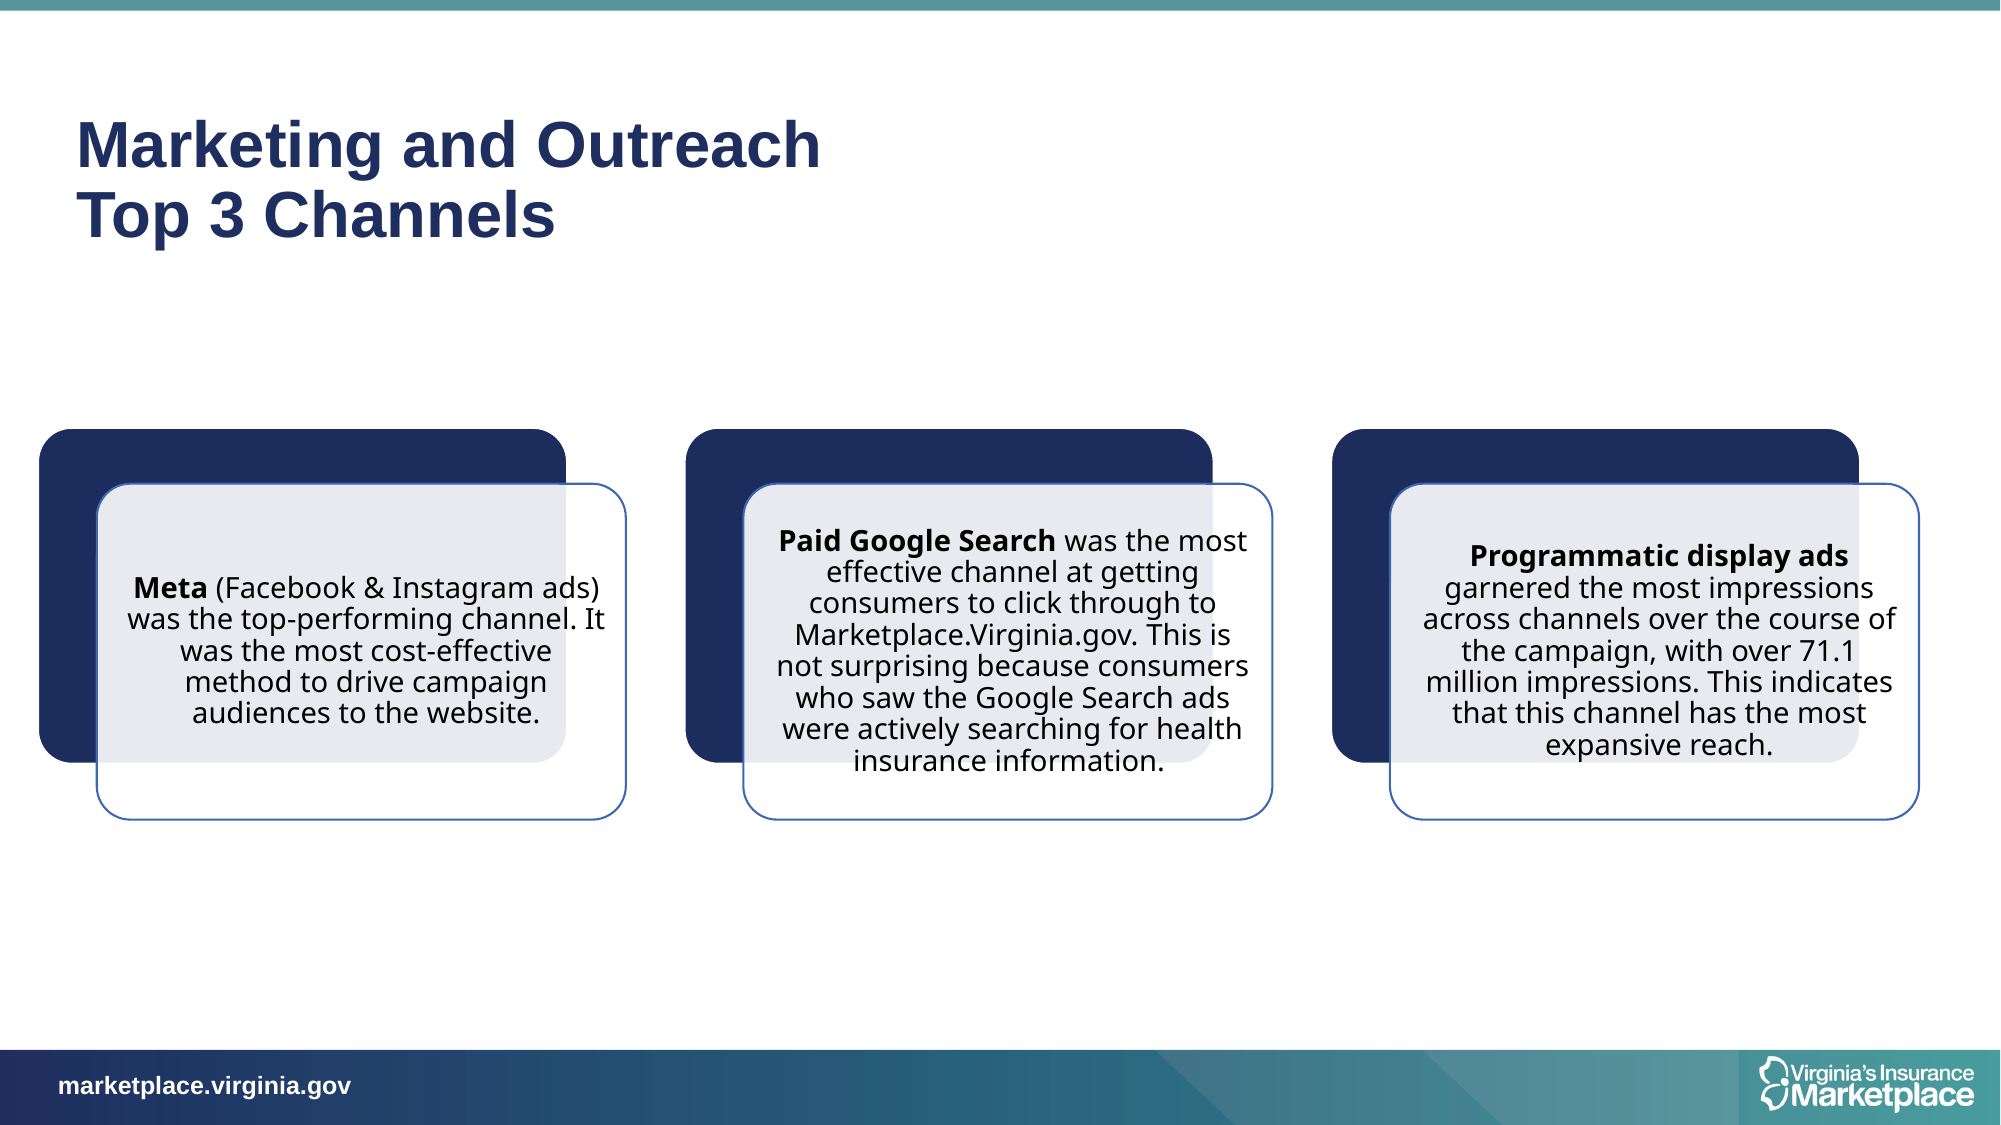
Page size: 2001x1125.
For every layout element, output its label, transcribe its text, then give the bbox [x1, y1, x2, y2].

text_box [38, 259, 1920, 989]
picture [0, 11, 2001, 1125]
title Marketing and Outreach Top 3 Channels [61, 103, 1334, 259]
